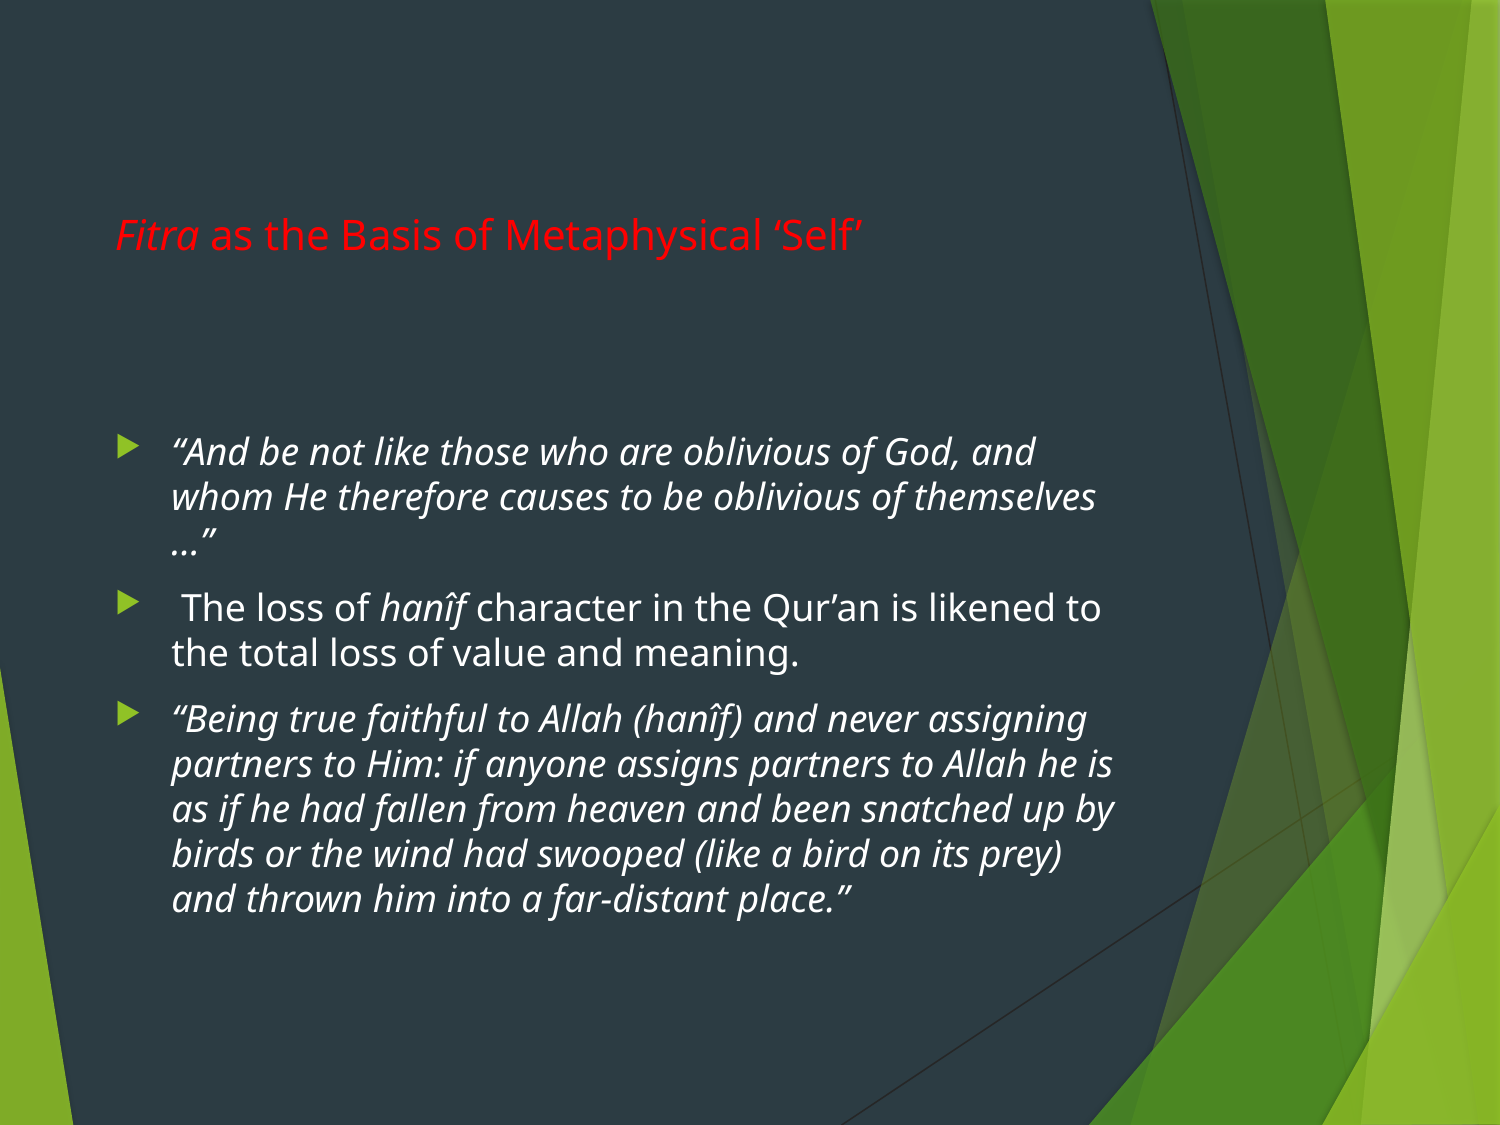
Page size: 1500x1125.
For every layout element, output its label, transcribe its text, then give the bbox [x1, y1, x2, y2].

title Fitra as the Basis of Metaphysical ‘Self’ [99, 99, 1142, 317]
list “And be not like those who are oblivious of God, and whom He therefore causes to be oblivious of themselves …” The loss of hanîf character in the Qur’an is likened to the total loss of value and meaning. “Being true faithful to Allah (hanîf) and never assigning partners to Him: if anyone assigns partners to Allah he is as if he had fallen from heaven and been snatched up by birds or the wind had swooped (like a bird on its prey) and thrown him into a far-distant place.” [99, 354, 1142, 992]
